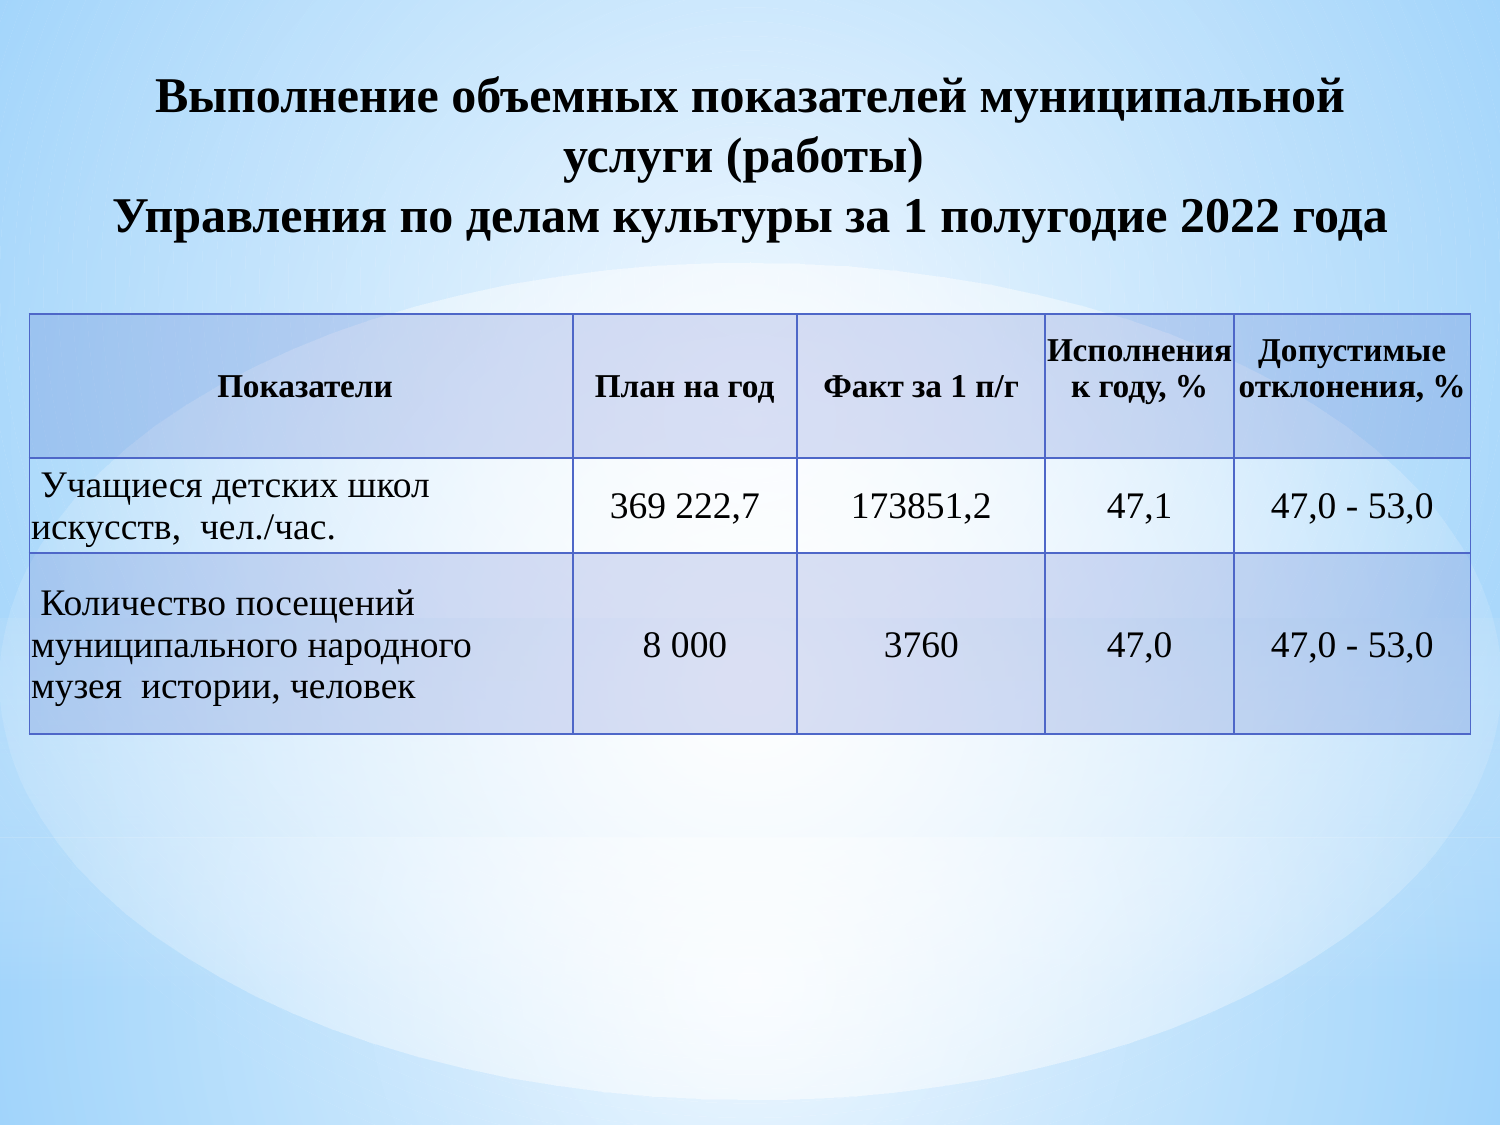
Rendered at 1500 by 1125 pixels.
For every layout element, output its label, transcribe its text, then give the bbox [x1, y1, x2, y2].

table_cell 173851,2 [798, 459, 1044, 552]
table_header Допустимые отклонения, % [1235, 315, 1470, 457]
table_cell 8 000 [574, 554, 796, 733]
table_header Исполнения к году, % [1046, 315, 1233, 457]
table_cell 47,0 - 53,0 [1235, 459, 1470, 552]
table_cell 47,0 - 53,0 [1235, 554, 1470, 733]
table_cell 47,1 [1046, 459, 1233, 552]
title Выполнение объемных показателей муниципальной услуги (работы) Управления по делам культуры за 1 полугодие 2022 года [75, 54, 1425, 256]
table_cell 3760 [798, 554, 1044, 733]
table_cell Учащиеся детских школ искусств, чел./час. [30, 459, 572, 552]
table_header Показатели [30, 315, 572, 457]
table_cell 47,0 [1046, 554, 1233, 733]
table_header Факт за 1 п/г [798, 315, 1044, 457]
table_header План на год [574, 315, 796, 457]
table_cell 369 222,7 [574, 459, 796, 552]
table_cell Количество посещений муниципального народного музея истории, человек [30, 554, 572, 733]
